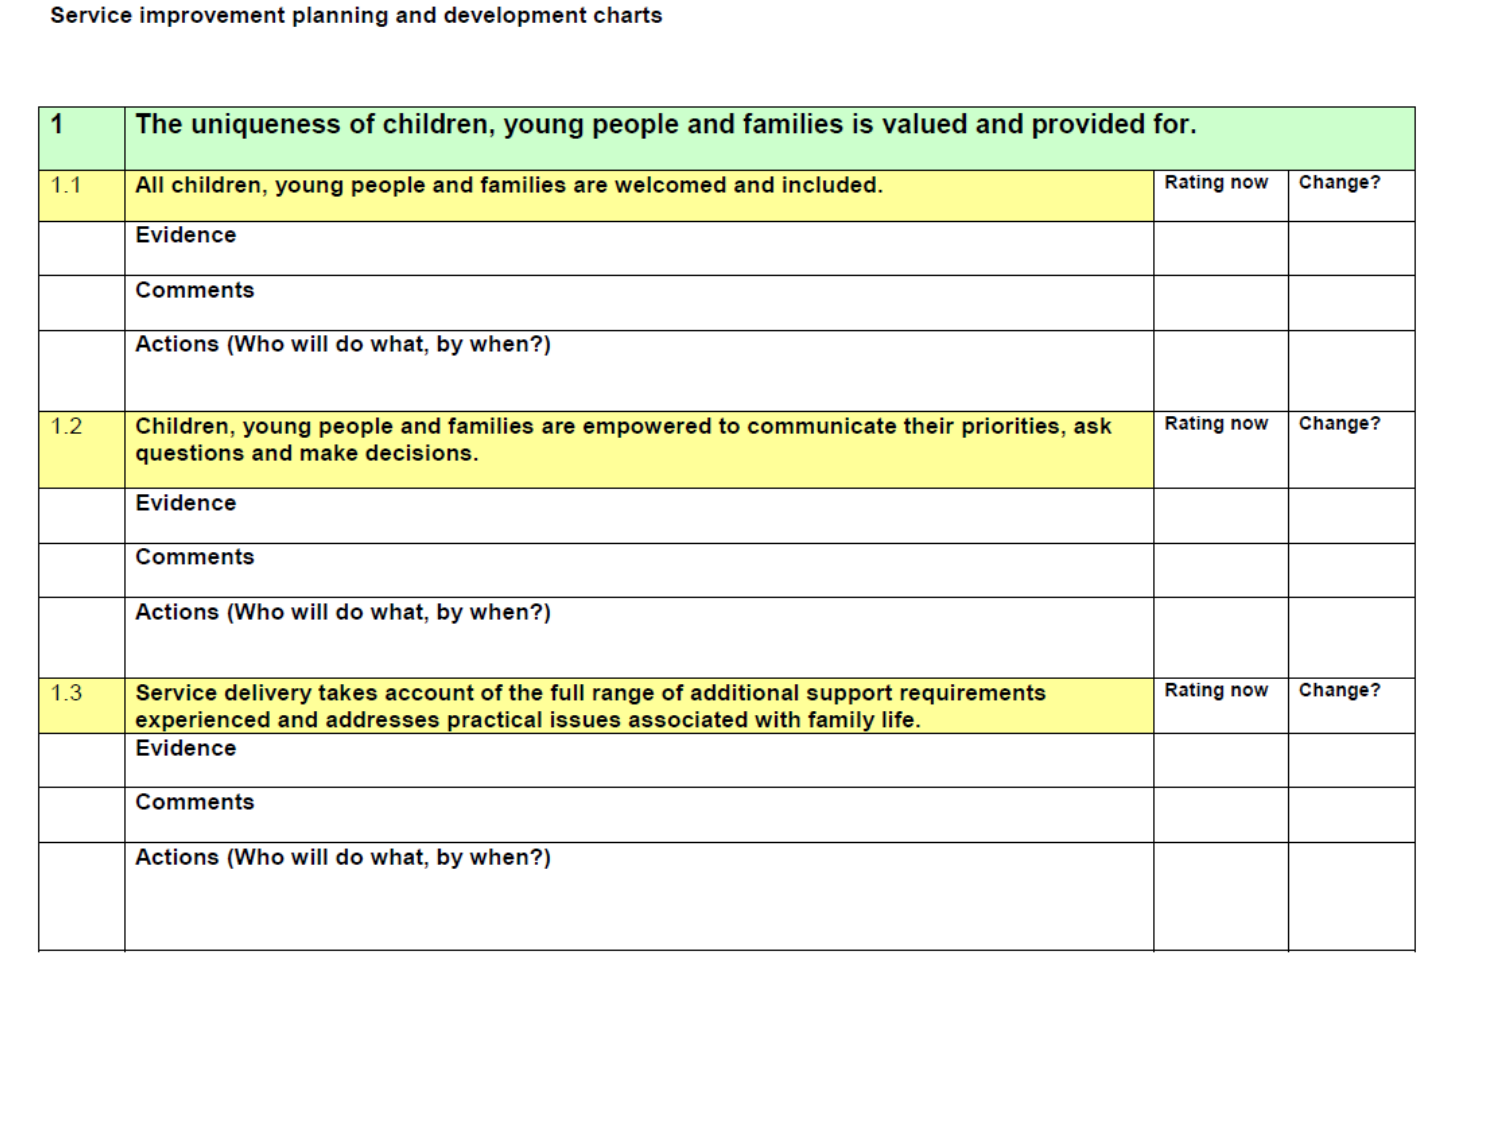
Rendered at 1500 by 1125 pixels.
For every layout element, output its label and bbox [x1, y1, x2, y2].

list [13, 0, 1448, 1006]
